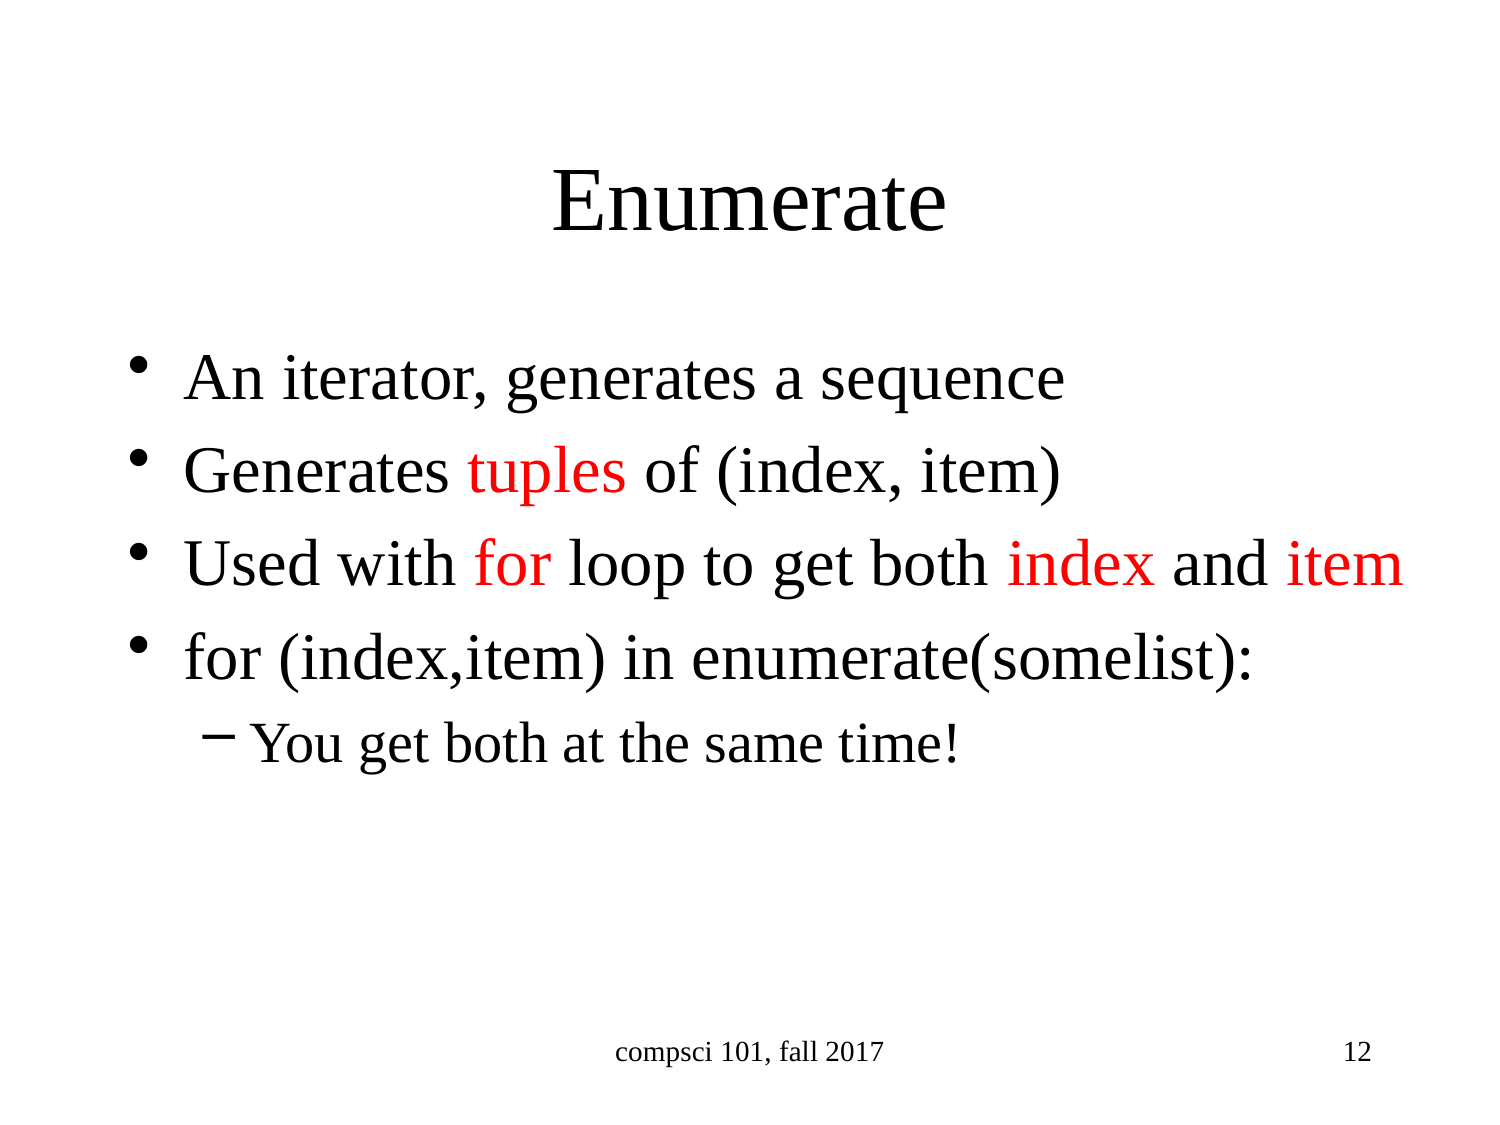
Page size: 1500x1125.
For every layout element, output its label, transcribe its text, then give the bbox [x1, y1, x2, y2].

title Enumerate [112, 99, 1388, 288]
list An iterator, generates a sequence Generates tuples of (index, item) Used with for loop to get both index and item for (index,item) in enumerate(somelist): You get both at the same time! [112, 324, 1450, 1000]
footer compsci 101, fall 2017 [512, 1024, 988, 1101]
slide_number 12 [1074, 1024, 1388, 1101]
